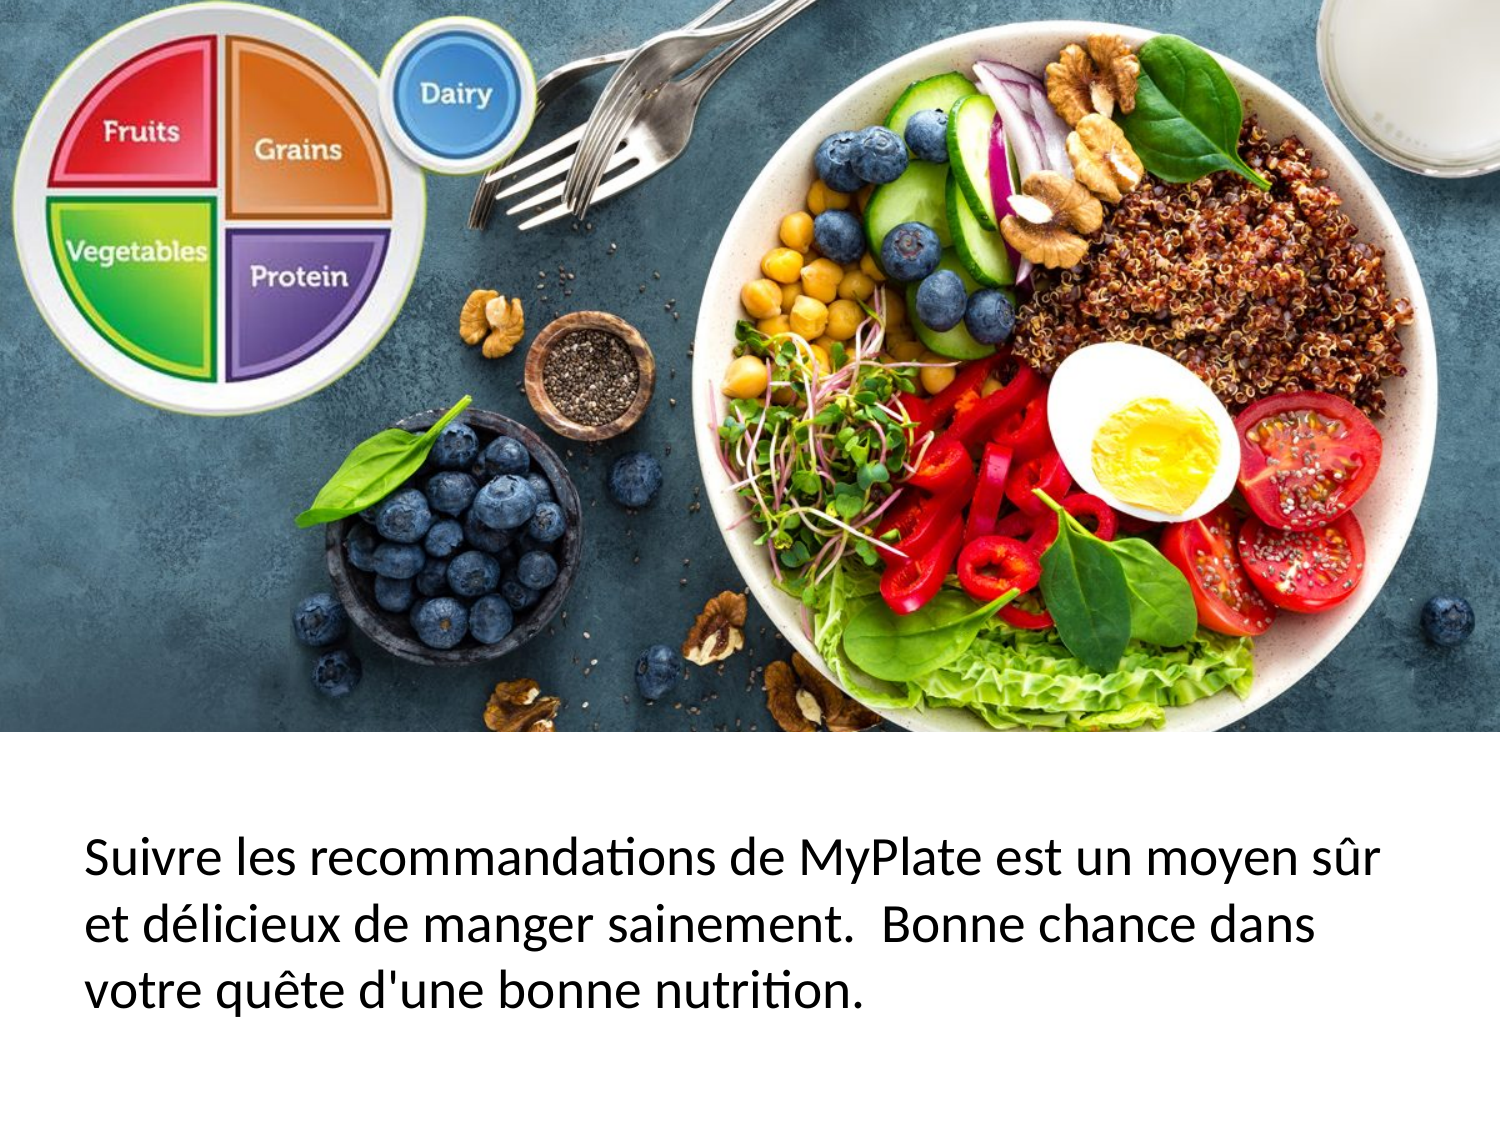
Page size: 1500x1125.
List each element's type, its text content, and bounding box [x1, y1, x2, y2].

picture [0, 0, 1500, 732]
list Suivre les recommandations de MyPlate est un moyen sûr et délicieux de manger sainement. Bonne chance dans votre quête d'une bonne nutrition. [69, 813, 1431, 1028]
